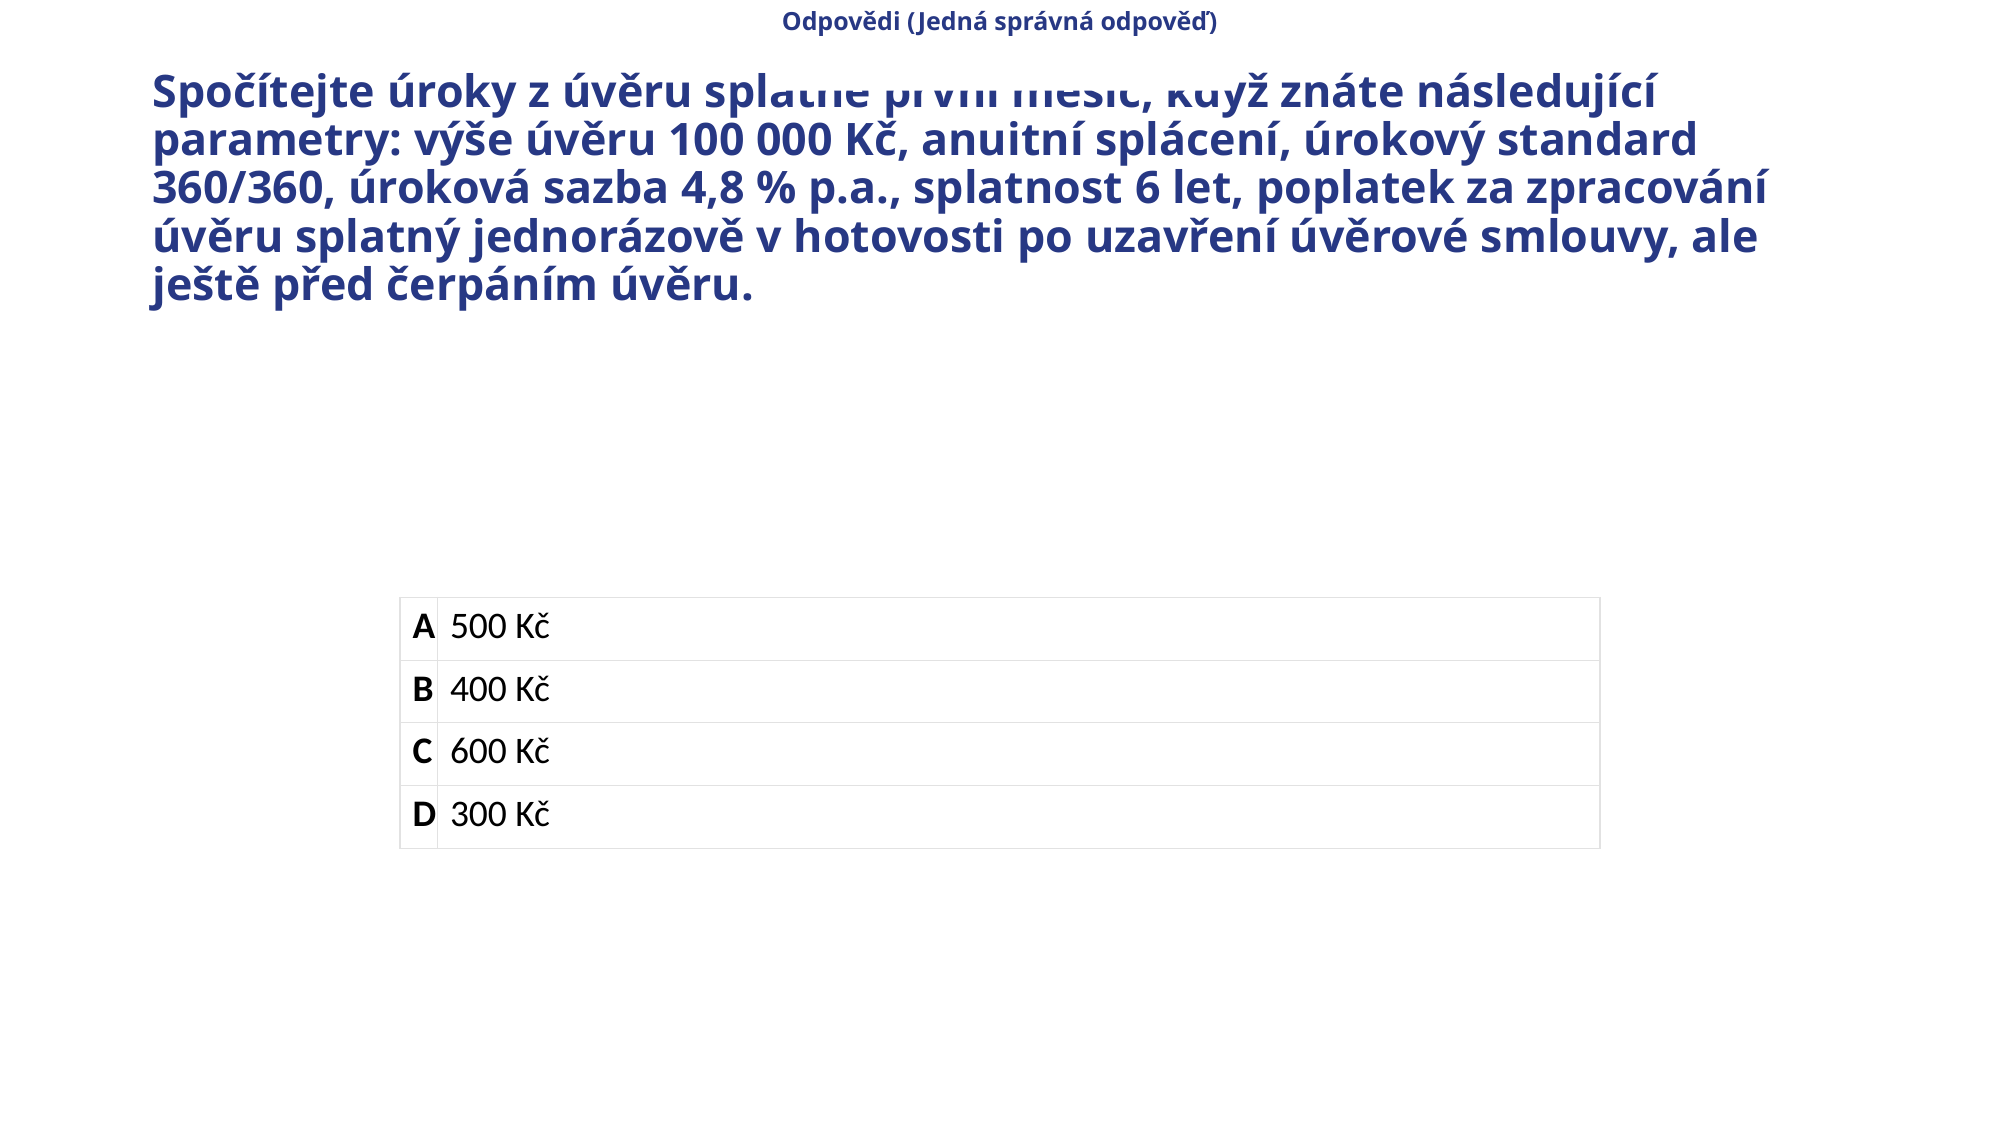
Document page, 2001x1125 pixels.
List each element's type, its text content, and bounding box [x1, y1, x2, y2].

table_cell B [401, 661, 437, 722]
table_cell 600 Kč [438, 723, 1599, 785]
title Spočítejte úroky z úvěru splatné první měsíc, když znáte následující parametry: výše úvěru 100 000 Kč, anuitní splácení, úrokový standard 360/360, úroková sazba 4,8 % p.a., splatnost 6 let, poplatek za zpracování úvěru splatný jednorázově v hotovosti po uzavření úvěrové smlouvy, ale ještě před čerpáním úvěru. [137, 59, 1863, 427]
table_cell 400 Kč [438, 661, 1599, 722]
table_cell D [401, 786, 437, 848]
table_header 500 Kč [438, 598, 1599, 660]
table_cell 300 Kč [438, 786, 1599, 848]
table_header A [401, 598, 437, 660]
table_cell C [401, 723, 437, 785]
text_box Odpovědi (Jedná správná odpověď) [766, 0, 1234, 91]
